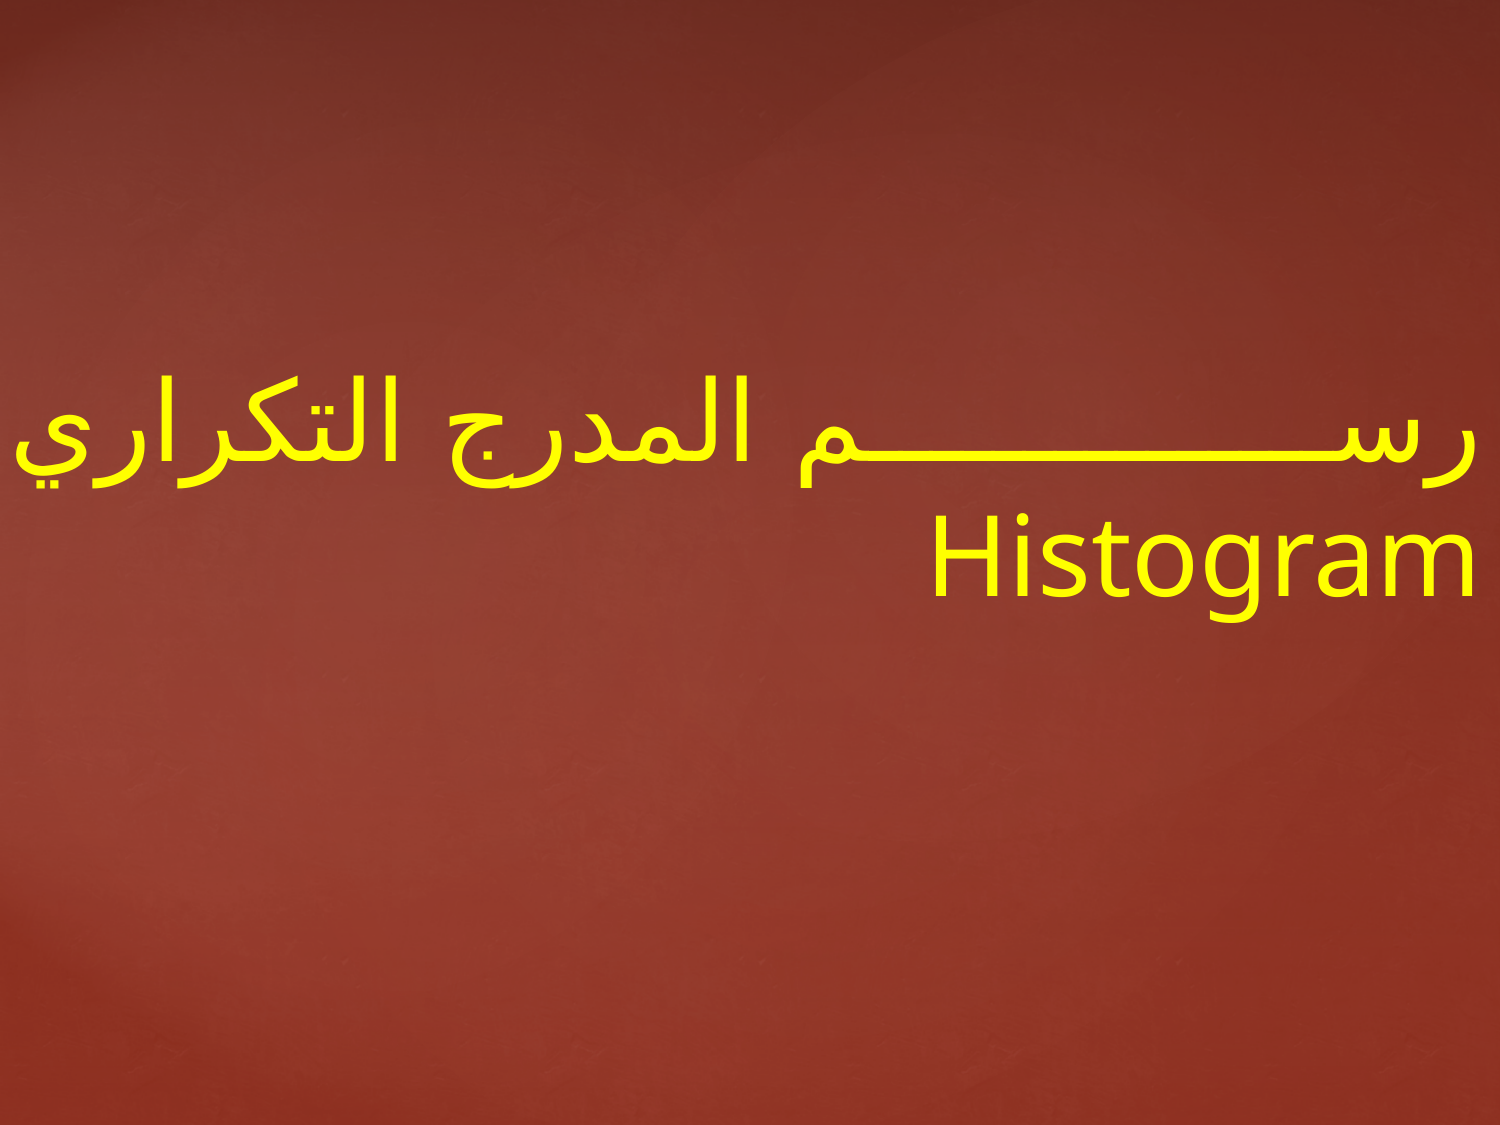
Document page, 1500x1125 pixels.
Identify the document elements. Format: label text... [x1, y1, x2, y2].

list رسم المدرج التكراري Histogram [0, 0, 1500, 1125]
